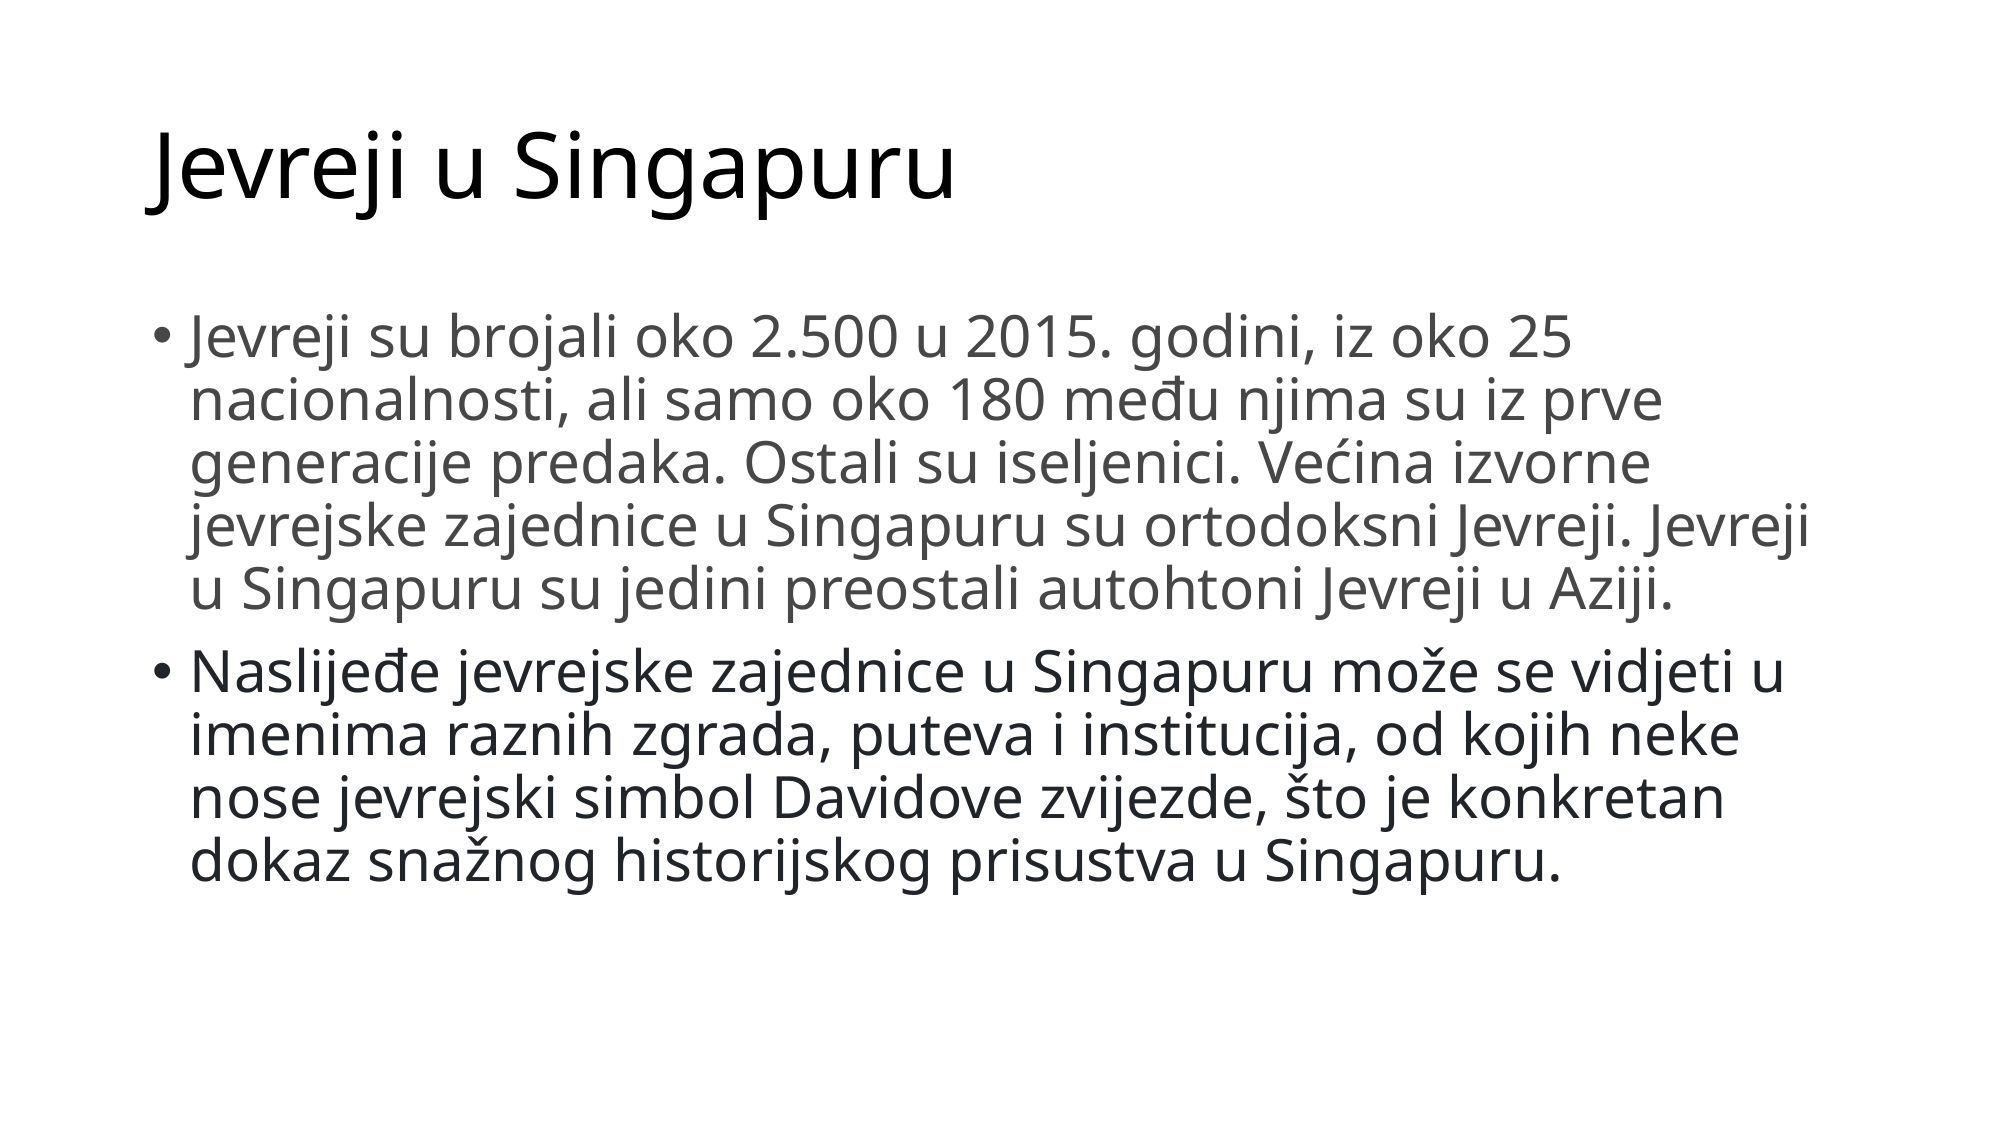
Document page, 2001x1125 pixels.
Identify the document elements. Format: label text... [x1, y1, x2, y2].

title Jevreji u Singapuru [137, 59, 1863, 278]
list Jevreji su brojali oko 2.500 u 2015. godini, iz oko 25 nacionalnosti, ali samo oko 180 među njima su iz prve generacije predaka. Ostali su iseljenici. Većina izvorne jevrejske zajednice u Singapuru su ortodoksni Jevreji. Jevreji u Singapuru su jedini preostali autohtoni Jevreji u Aziji. Naslijeđe jevrejske zajednice u Singapuru može se vidjeti u imenima raznih zgrada, puteva i institucija, od kojih neke nose jevrejski simbol Davidove zvijezde, što je konkretan dokaz snažnog historijskog prisustva u Singapuru. [137, 299, 1863, 1014]
